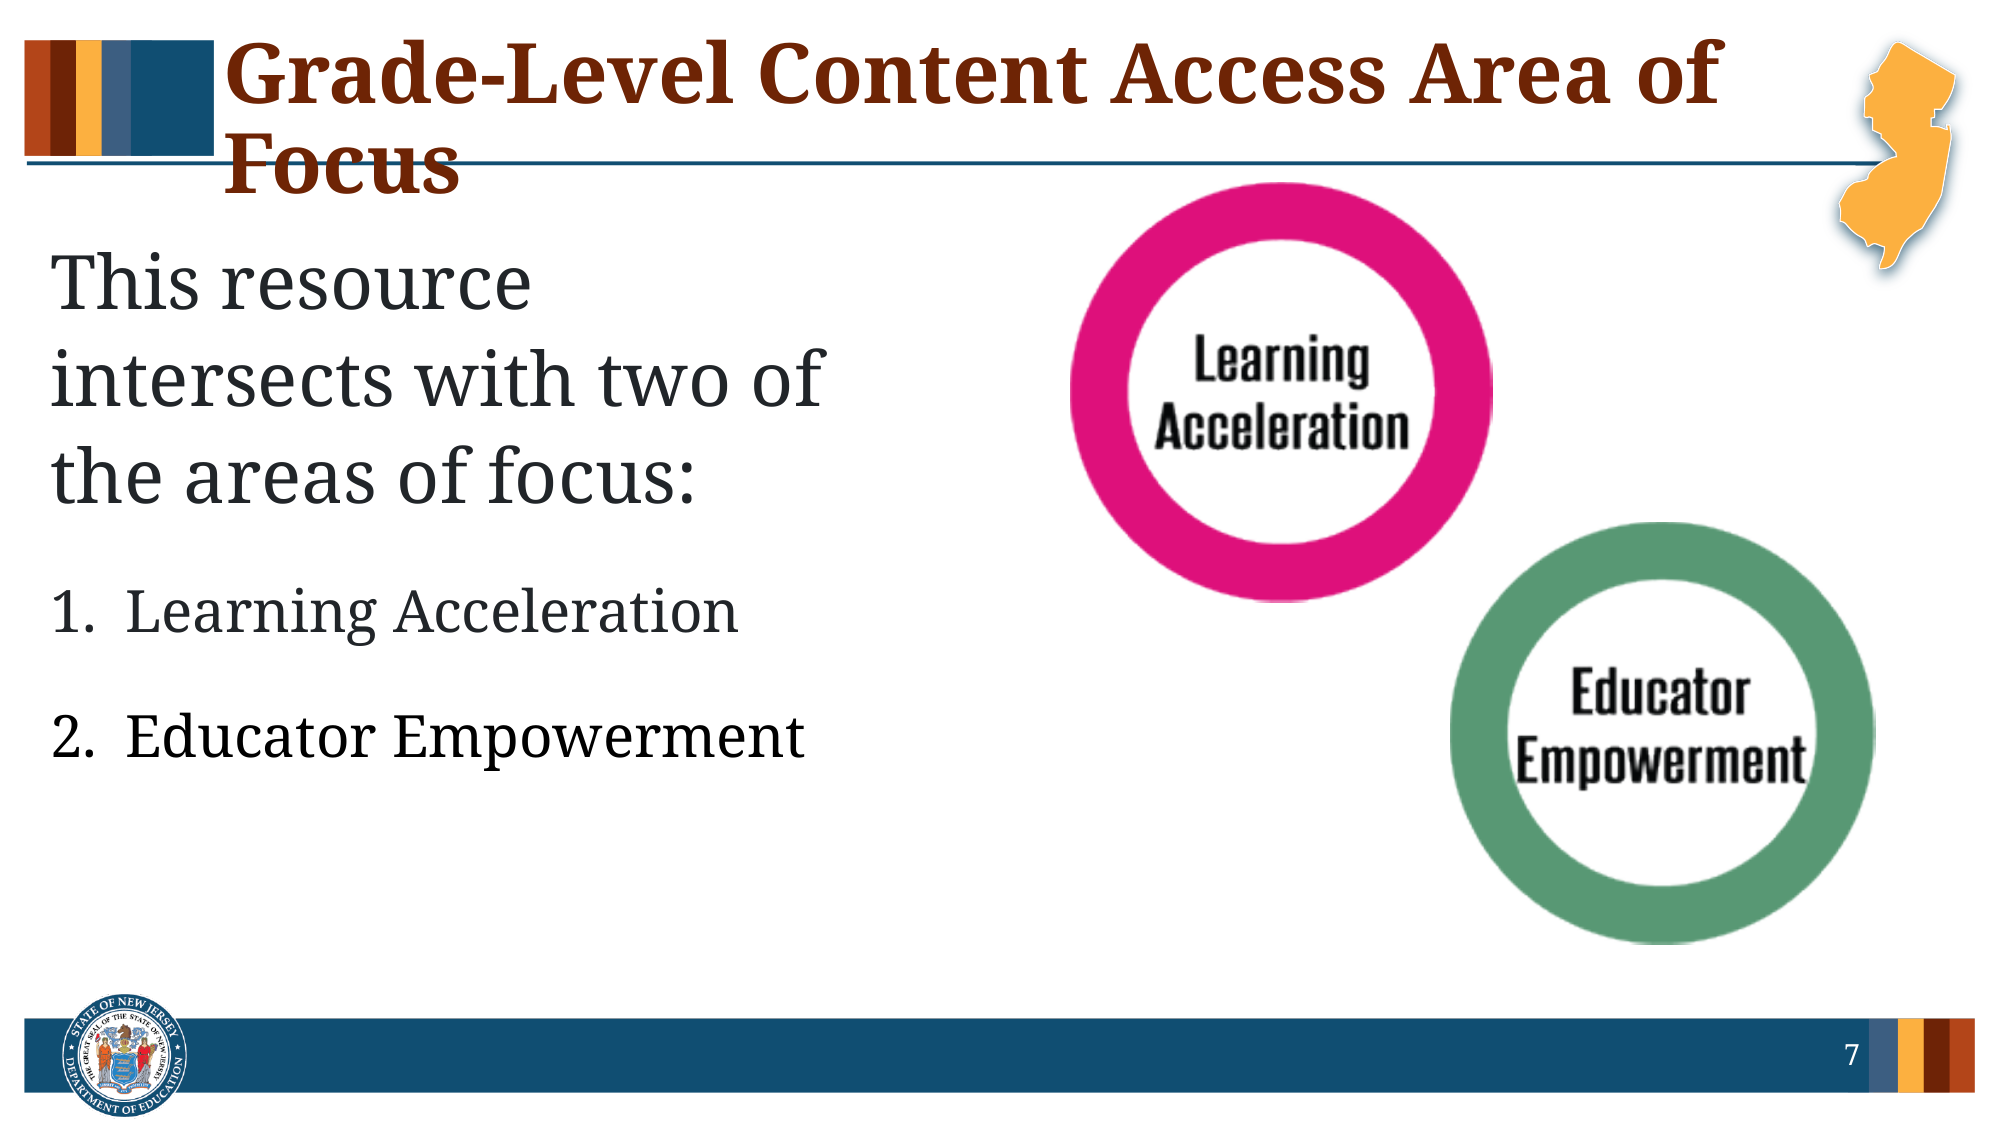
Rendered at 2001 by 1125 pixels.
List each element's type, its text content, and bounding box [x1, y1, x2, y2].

picture [24, 992, 1975, 1119]
picture [24, 26, 1976, 945]
slide_number 7 [1425, 1026, 1876, 1087]
list This resource intersects with two of the areas of focus: Learning Acceleration Educator Empowerment [35, 219, 982, 917]
title Grade-Level Content Access Area of Focus [208, 59, 1865, 183]
